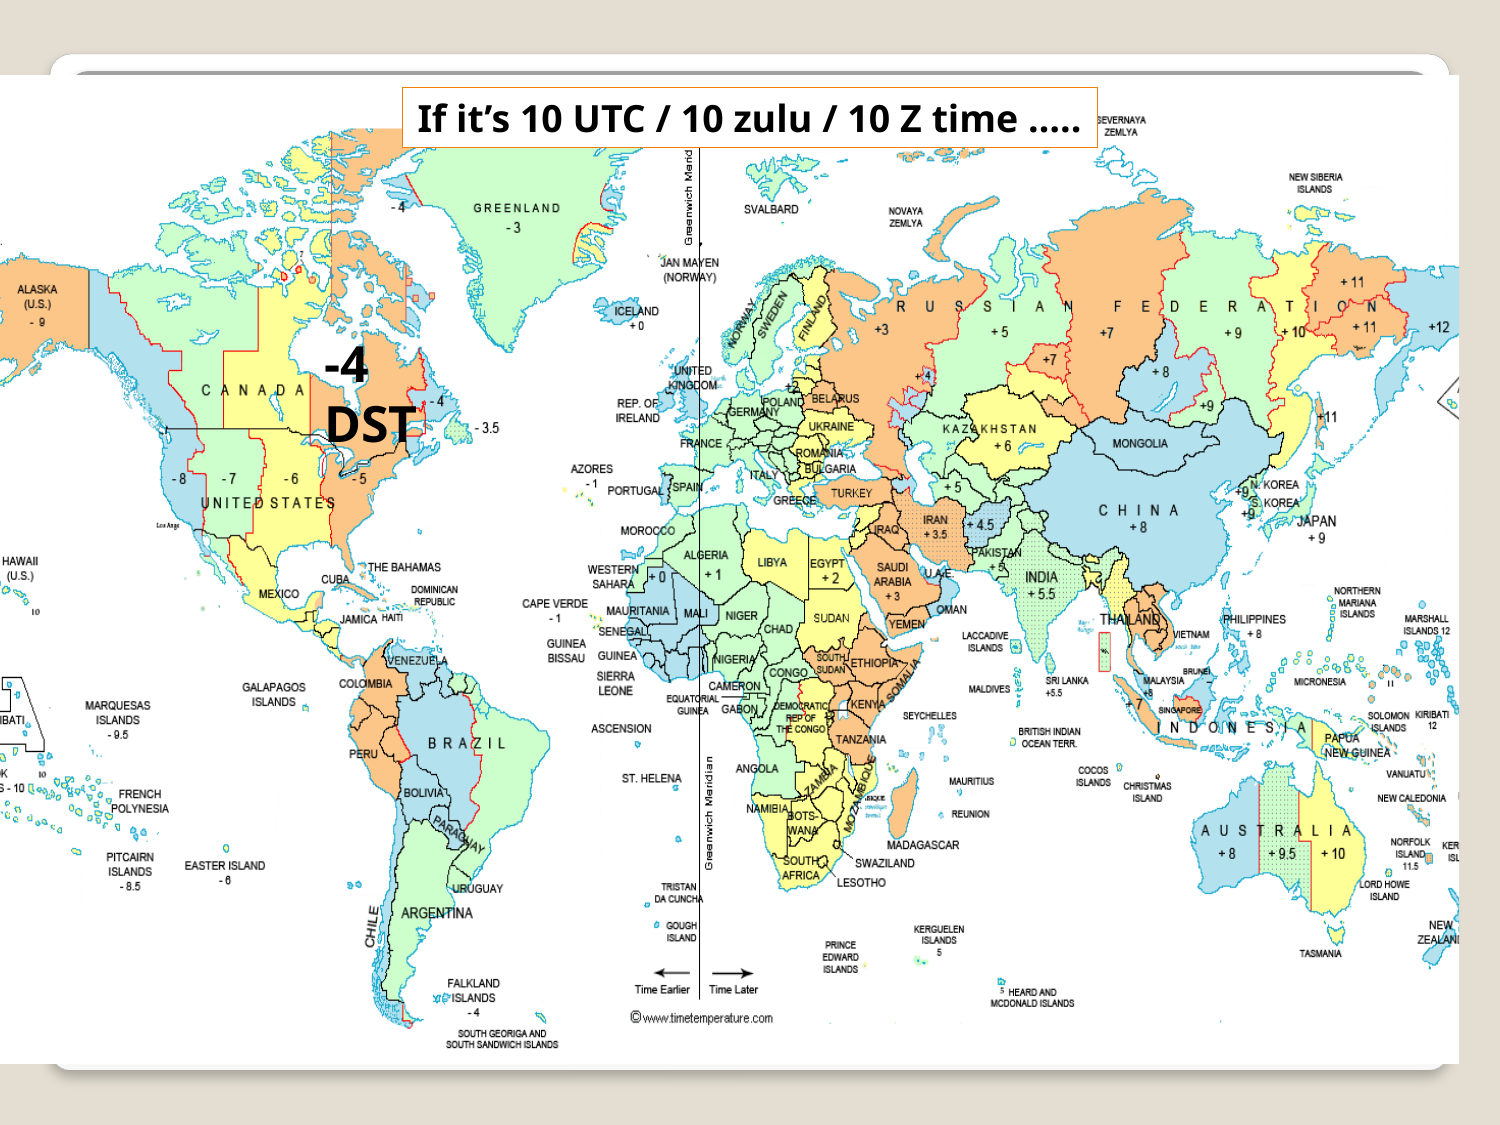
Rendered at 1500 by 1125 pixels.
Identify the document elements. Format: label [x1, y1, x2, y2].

picture [0, 74, 1460, 1065]
